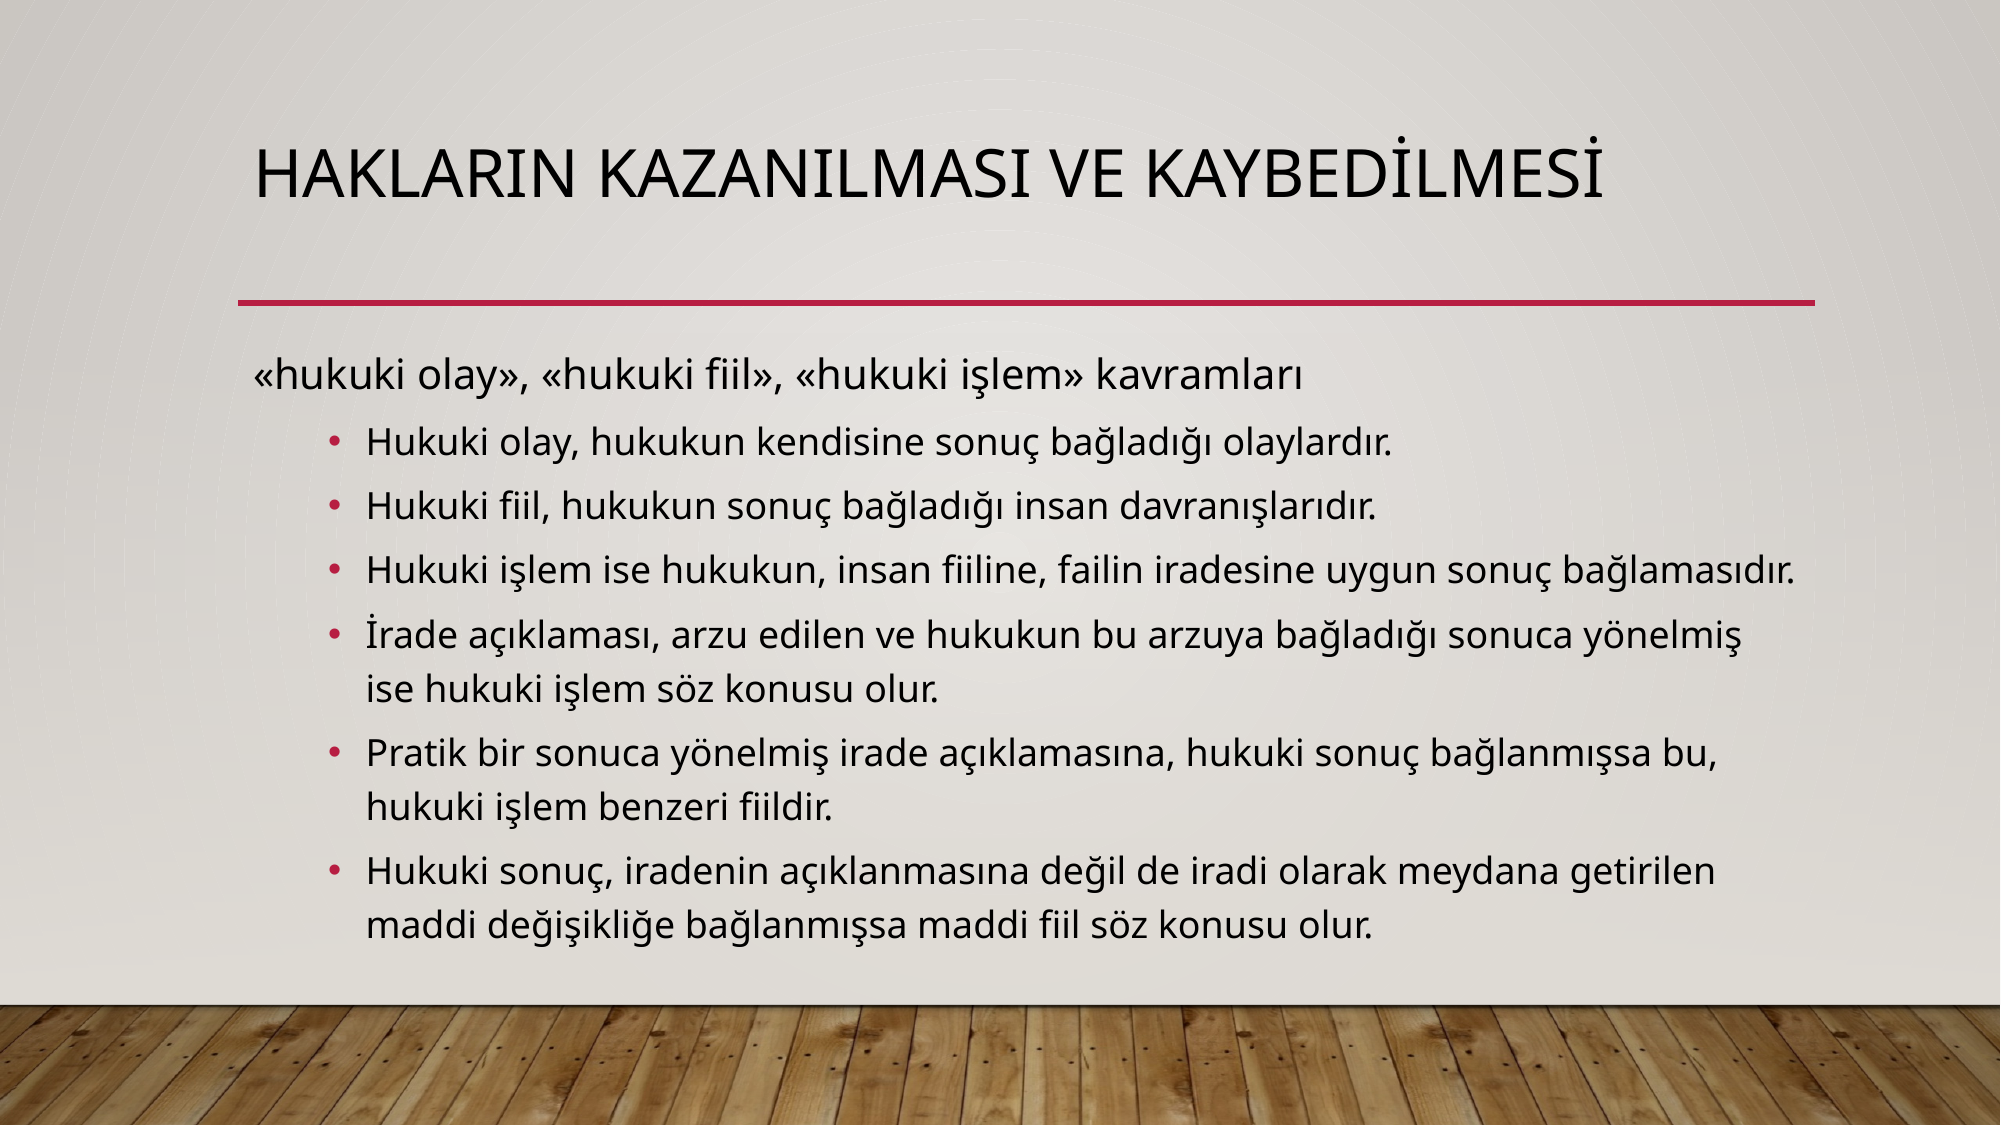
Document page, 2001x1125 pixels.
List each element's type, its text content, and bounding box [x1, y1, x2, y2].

list «hukuki olay», «hukuki fiil», «hukuki işlem» kavramları Hukuki olay, hukukun kendisine sonuç bağladığı olaylardır. Hukuki fiil, hukukun sonuç bağladığı insan davranışlarıdır. Hukuki işlem ise hukukun, insan fiiline, failin iradesine uygun sonuç bağlamasıdır. İrade açıklaması, arzu edilen ve hukukun bu arzuya bağladığı sonuca yönelmiş ise hukuki işlem söz konusu olur. Pratik bir sonuca yönelmiş irade açıklamasına, hukuki sonuç bağlanmışsa bu, hukuki işlem benzeri fiildir. Hukuki sonuç, iradenin açıklanmasına değil de iradi olarak meydana getirilen maddi değişikliğe bağlanmışsa maddi fiil söz konusu olur. [238, 330, 1814, 993]
title HAKLARIN KAZANILMASI VE KAYBEDİLMESİ [238, 131, 1814, 305]
picture [0, 1005, 2000, 1125]
